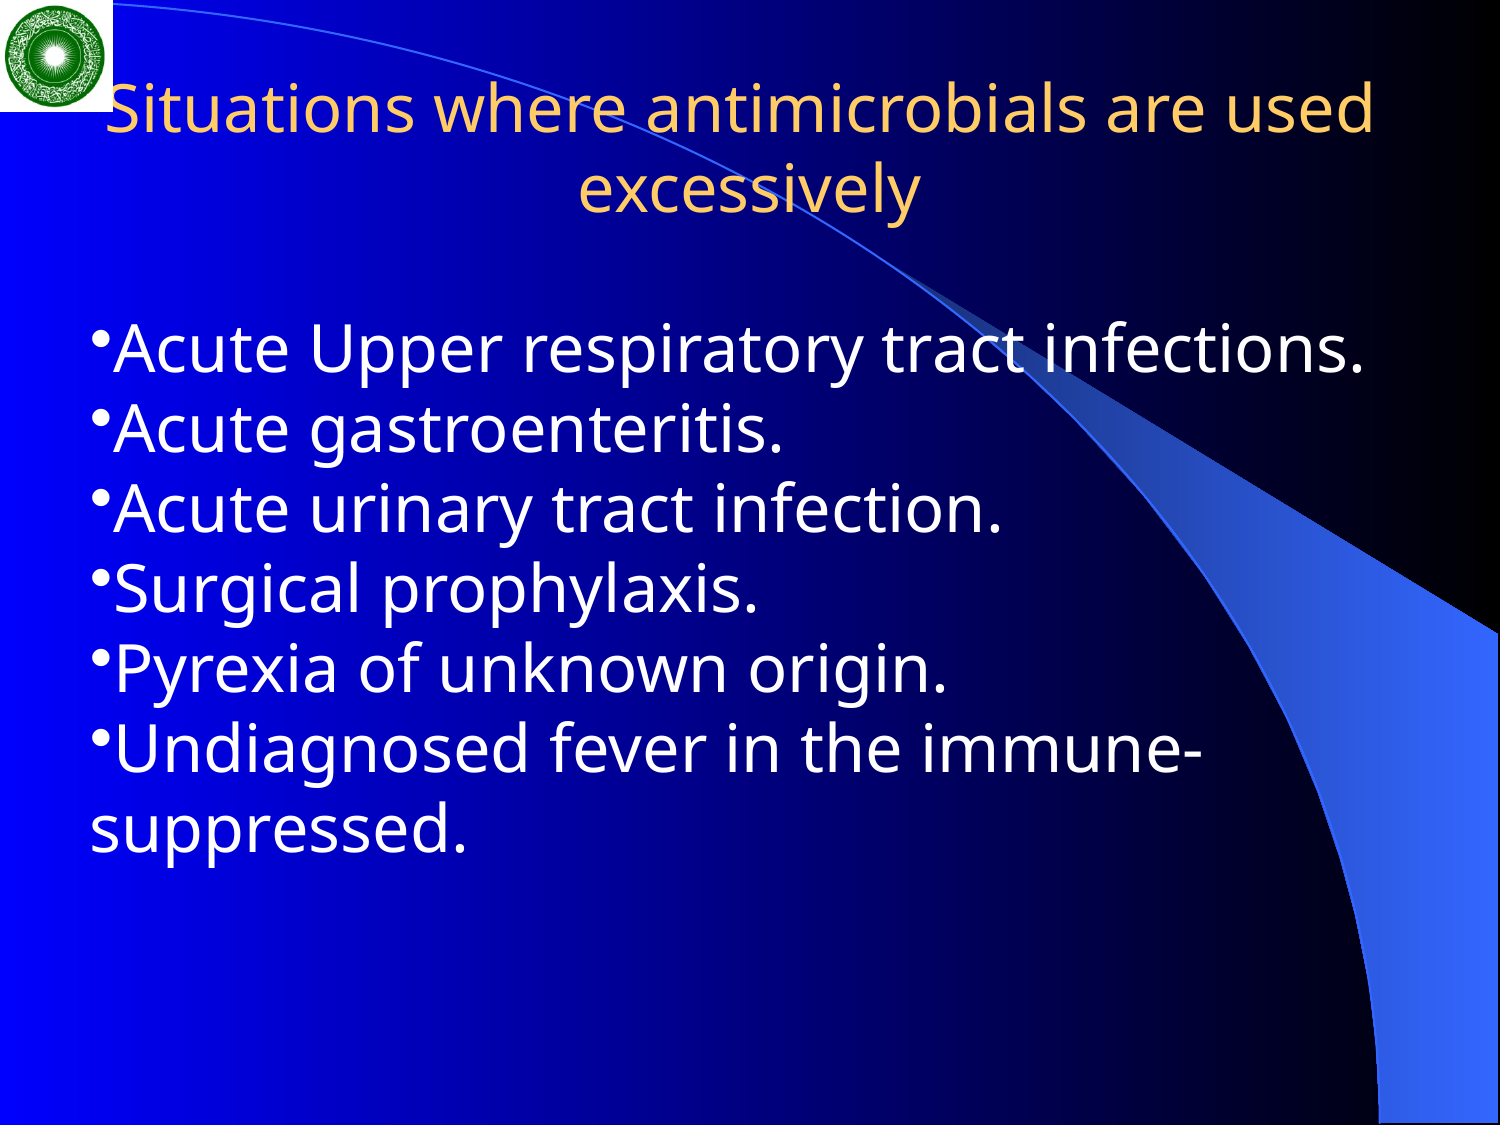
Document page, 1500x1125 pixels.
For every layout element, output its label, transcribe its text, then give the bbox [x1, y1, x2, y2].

picture [0, 0, 113, 112]
text_box Situations where antimicrobials are used excessively Acute Upper respiratory tract infections. Acute gastroenteritis. Acute urinary tract infection. Surgical prophylaxis. Pyrexia of unknown origin. Undiagnosed fever in the immune-suppressed. [74, 58, 1425, 874]
